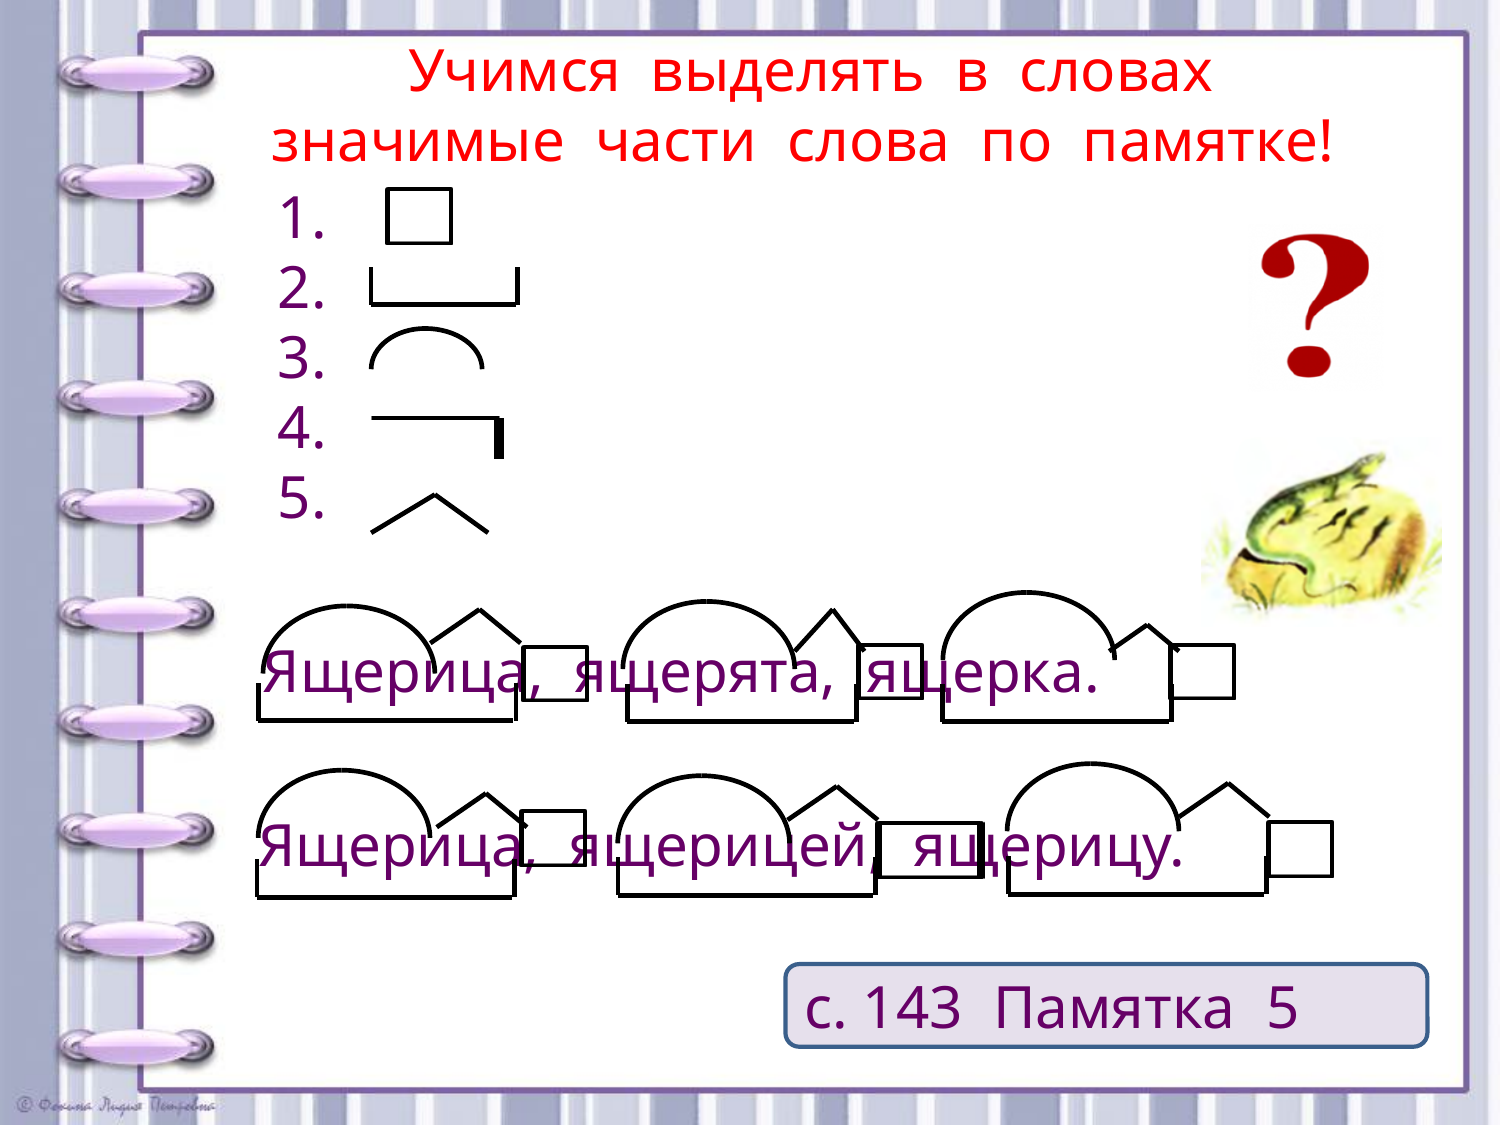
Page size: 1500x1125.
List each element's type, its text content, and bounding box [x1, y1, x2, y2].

picture [0, 0, 1500, 1125]
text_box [258, 682, 517, 721]
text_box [257, 769, 431, 839]
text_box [262, 605, 436, 674]
text_box Ящерица, ящерицей, ящерицу. [243, 800, 1439, 914]
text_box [370, 328, 483, 370]
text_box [787, 785, 879, 821]
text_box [1006, 763, 1180, 832]
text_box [942, 683, 1172, 722]
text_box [370, 494, 489, 534]
text_box с. 143 Памятка 5 [783, 961, 1430, 1049]
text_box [370, 266, 518, 306]
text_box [1008, 856, 1267, 895]
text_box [942, 592, 1115, 661]
text_box 1. 2. 3. 4. 5. [263, 172, 408, 286]
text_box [430, 609, 521, 644]
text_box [1108, 624, 1180, 652]
title Ящерица, ящерята, ящерка. [247, 626, 1468, 740]
text_box Учимся выделять в словах значимые части слова по памятке! [135, 25, 1486, 279]
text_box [627, 683, 857, 722]
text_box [622, 601, 795, 670]
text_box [794, 609, 865, 652]
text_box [617, 857, 876, 896]
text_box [256, 859, 515, 898]
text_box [1178, 782, 1270, 818]
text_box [617, 775, 790, 844]
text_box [436, 793, 528, 828]
